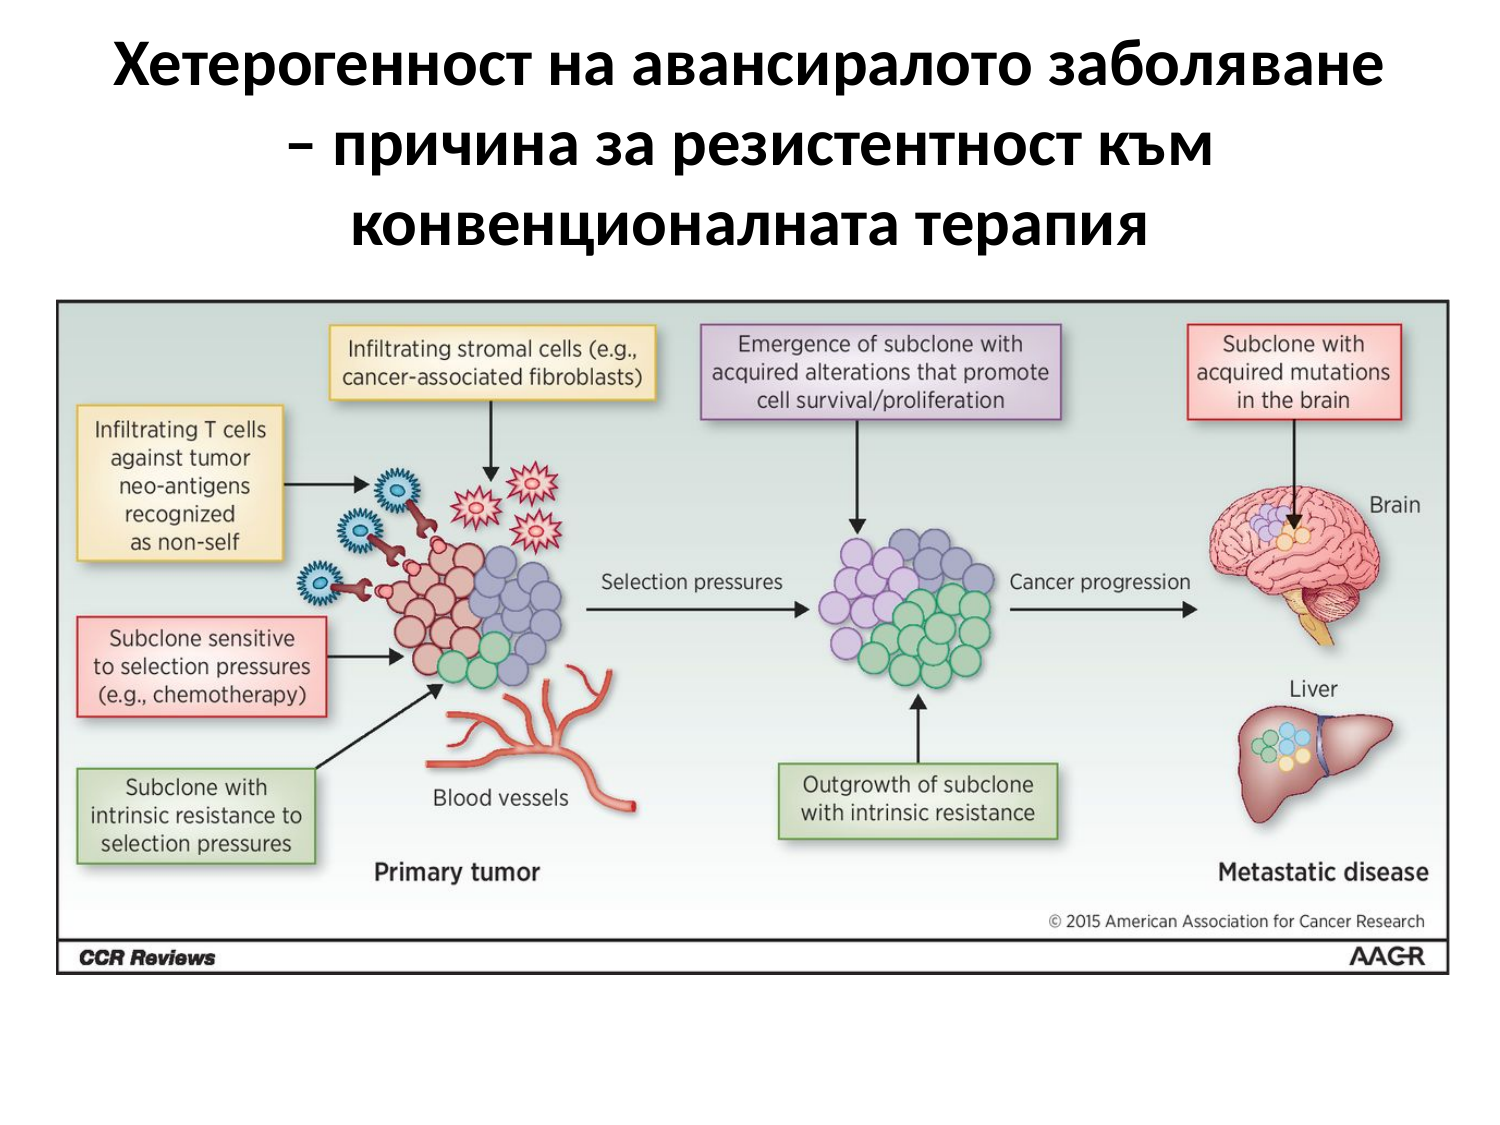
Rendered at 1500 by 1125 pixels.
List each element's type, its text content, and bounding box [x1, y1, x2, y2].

title Хетерогенност на авансиралото заболяване – причина за резистентност към конвенционалната терапия [75, 45, 1425, 233]
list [56, 299, 1451, 976]
